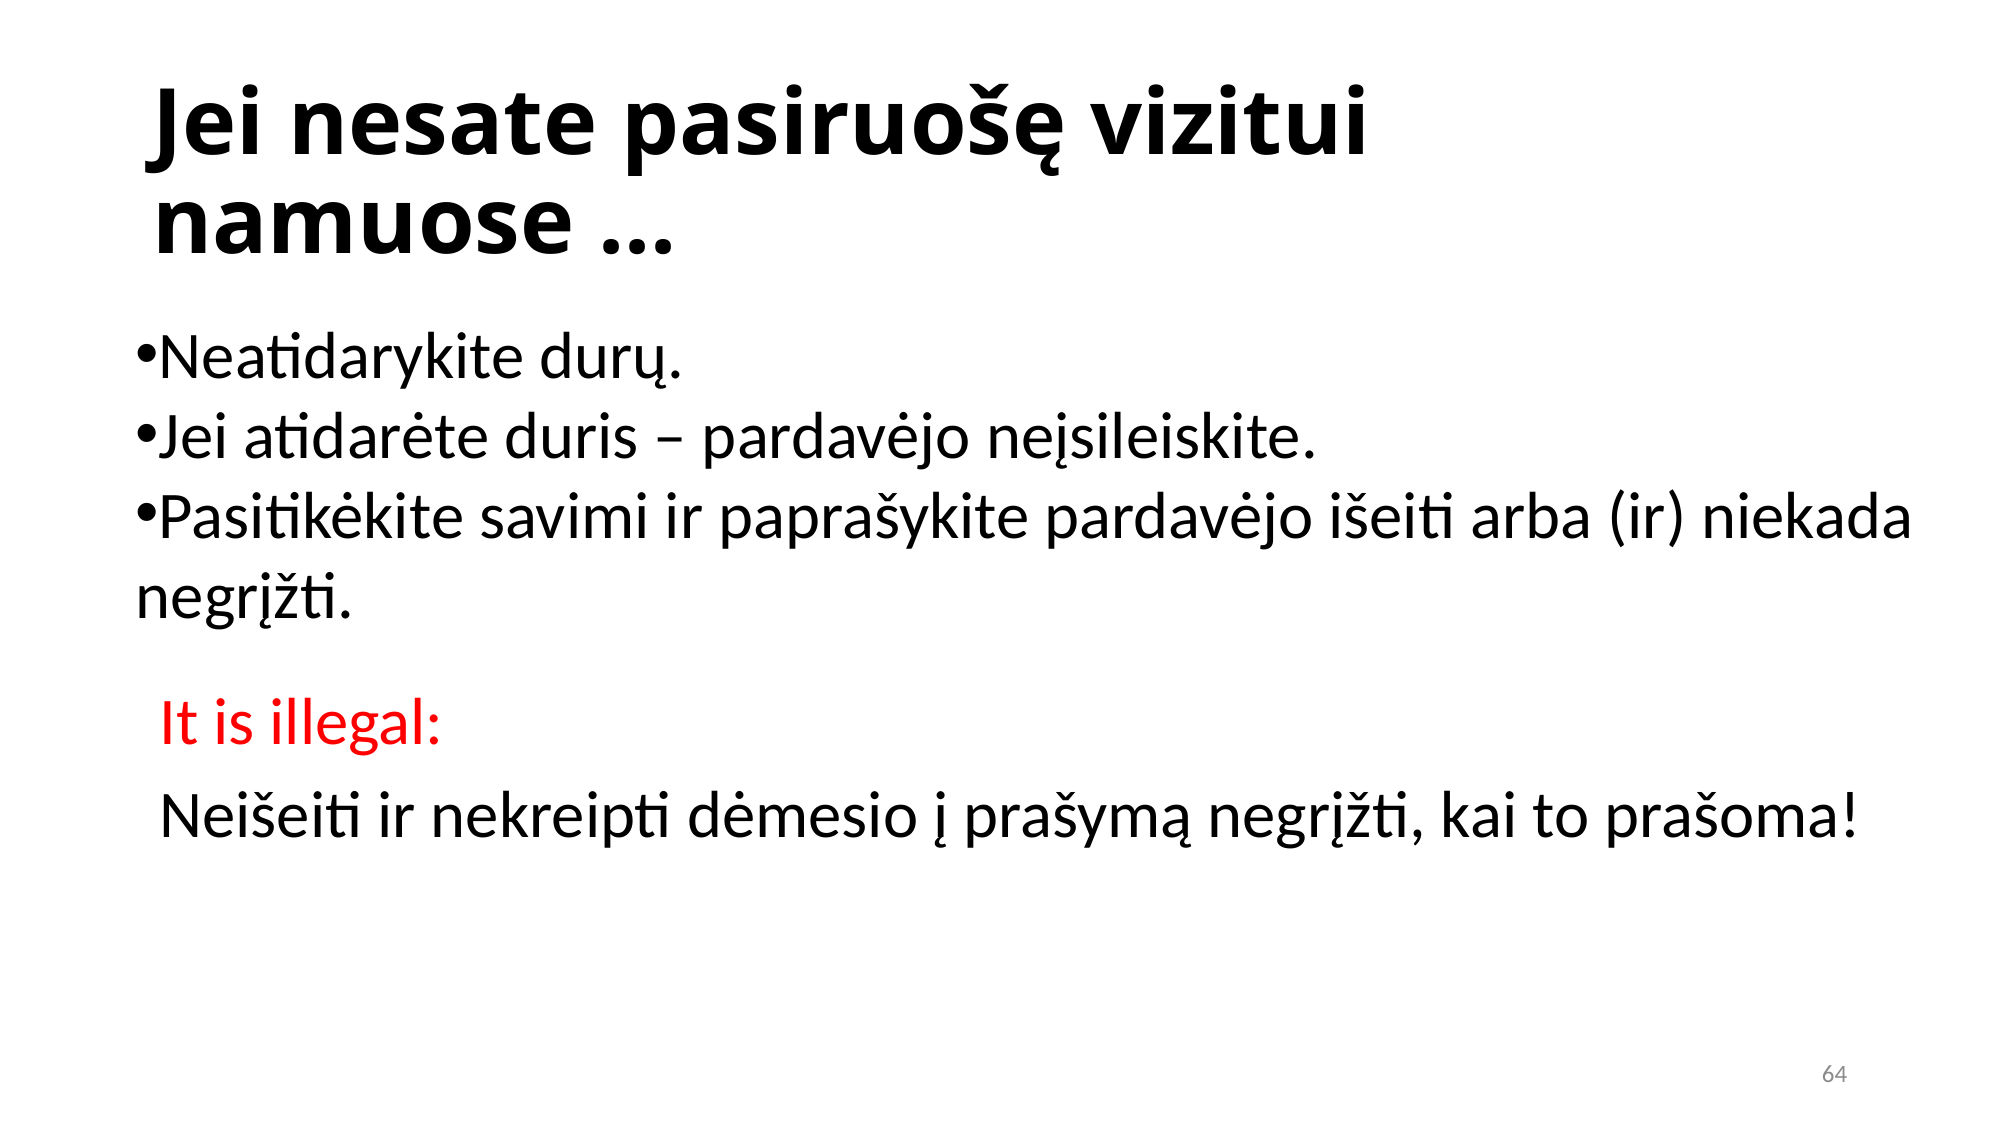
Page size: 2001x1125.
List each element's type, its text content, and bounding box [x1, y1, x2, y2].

text_box 64 [1412, 1042, 1863, 1103]
text_box Jei nesate pasiruošę vizitui namuose ... [137, 59, 1863, 277]
text_box Neatidarykite durų. Jei atidarėte duris – pardavėjo neįsileiskite. Pasitikėkite savimi ir paprašykite pardavėjo išeiti arba (ir) niekada negrįžti. [121, 304, 1938, 621]
text_box It is illegal: Neišeiti ir nekreipti dėmesio į prašymą negrįžti, kai to prašoma! [144, 679, 1938, 1032]
